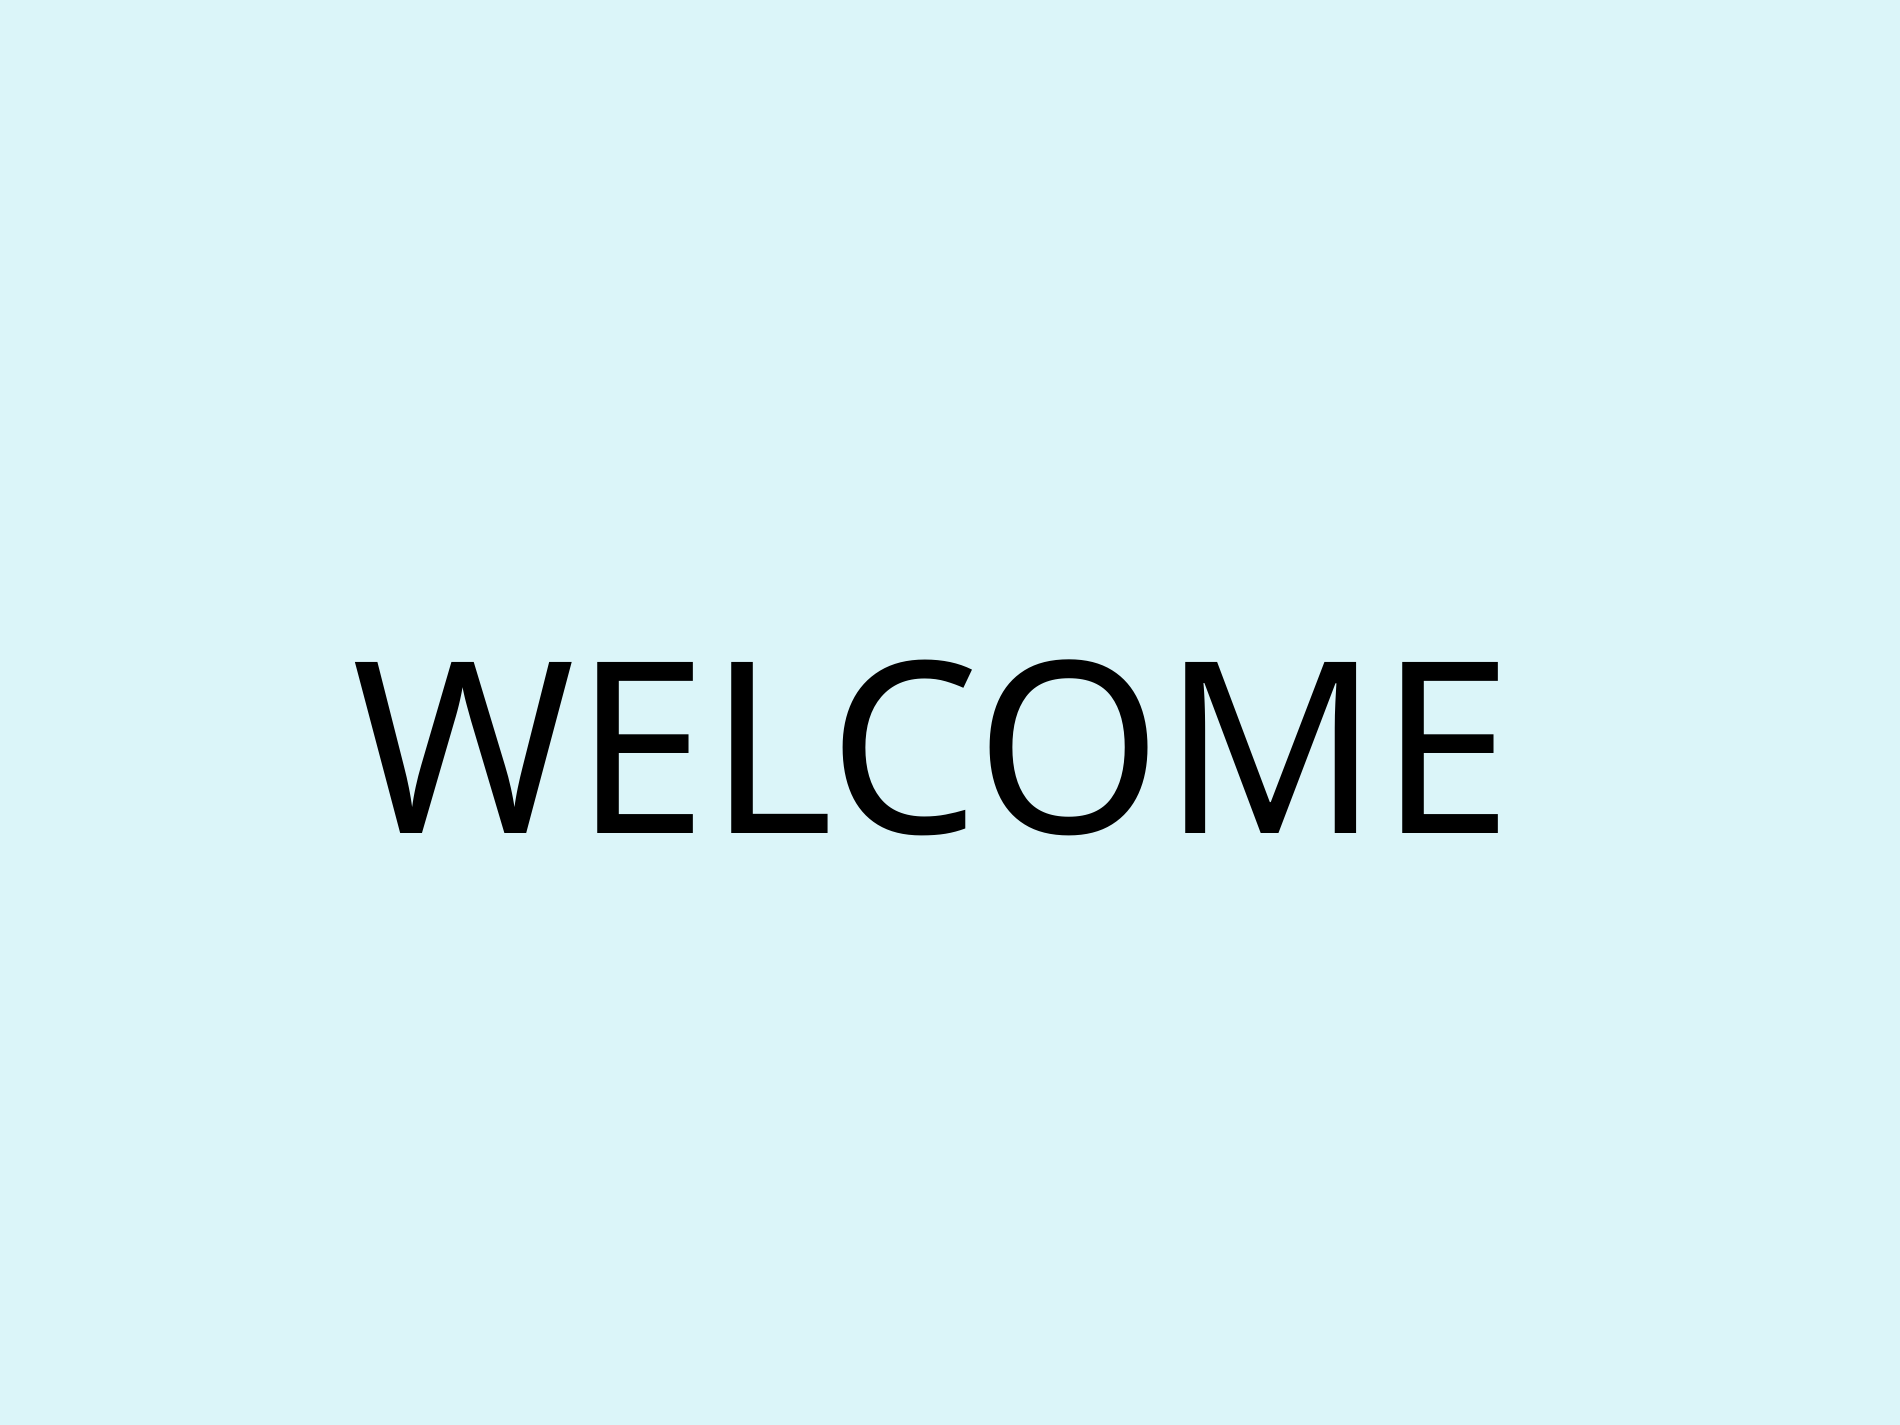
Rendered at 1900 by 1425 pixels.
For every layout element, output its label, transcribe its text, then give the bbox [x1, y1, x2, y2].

title WELCOME [169, 209, 1696, 1266]
